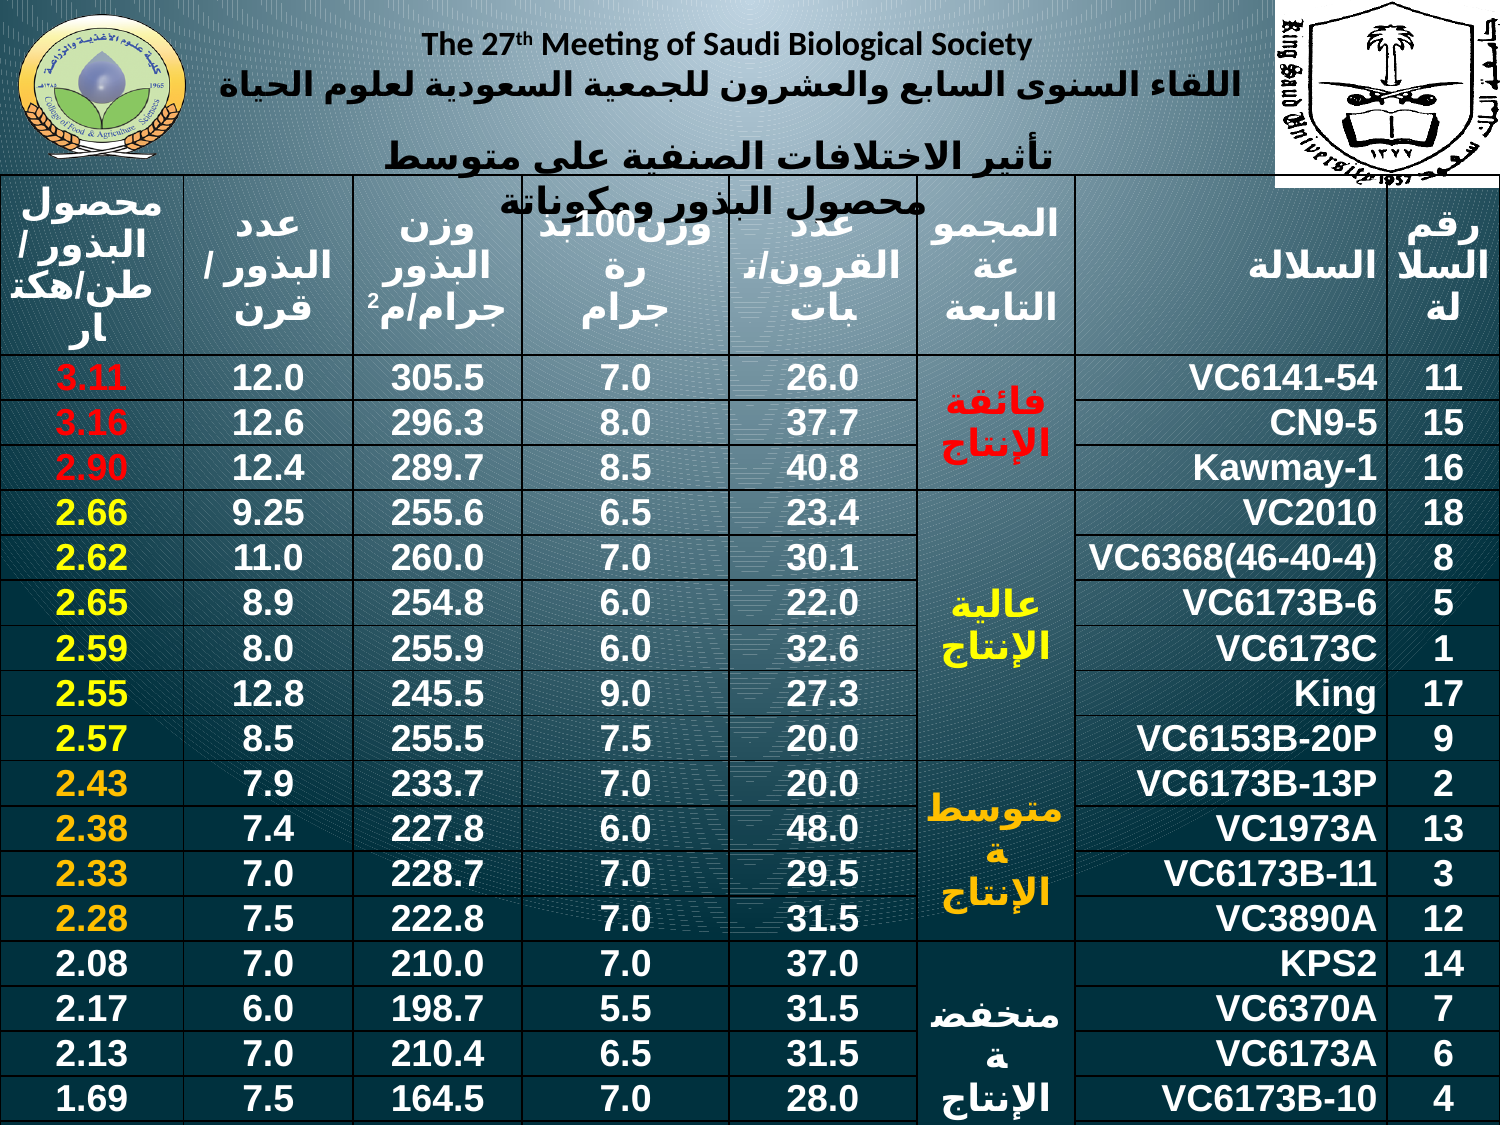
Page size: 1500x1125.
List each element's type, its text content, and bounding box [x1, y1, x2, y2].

table_cell 23.4 [730, 491, 916, 534]
table_cell 9.25 [184, 491, 352, 534]
table_cell 6.0 [523, 581, 728, 625]
table_cell CN9-5 [1076, 401, 1386, 444]
table_cell 7.0 [523, 897, 728, 940]
table_cell 37.0 [730, 942, 916, 985]
table_cell 7.0 [523, 942, 728, 985]
table_cell 22.0 [730, 581, 916, 625]
table_cell 9.0 [523, 671, 728, 715]
table_cell 7.0 [523, 536, 728, 579]
table_header السلالة [1076, 176, 1386, 354]
table_cell 2.55 [1, 671, 183, 715]
table_cell VC6368(46-40-4) [1076, 536, 1386, 579]
table_cell 164.5 [354, 1077, 521, 1120]
table_cell 2.66 [1, 491, 183, 534]
table_cell 210.4 [354, 1032, 521, 1075]
table_cell 20.0 [730, 716, 916, 760]
table_cell 7.0 [184, 852, 352, 895]
table_cell Kawmay-1 [1076, 446, 1386, 489]
table_cell VC6173B-10 [1076, 1077, 1386, 1120]
table_cell 255.5 [354, 716, 521, 760]
table_cell 14 [1388, 942, 1499, 985]
table_cell 8 [1388, 536, 1499, 579]
table_cell 255.6 [354, 491, 521, 534]
table_cell 3.16 [1, 401, 183, 444]
table_cell 7.4 [184, 807, 352, 850]
table_cell 2.43 [1, 761, 183, 805]
table_cell منخفضة الإنتاج [918, 942, 1074, 1125]
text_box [1274, 0, 1500, 188]
table_cell 15 [1388, 401, 1499, 444]
table_cell 210.0 [354, 942, 521, 985]
table_cell VC6141-54 [1076, 356, 1386, 399]
table_cell 12 [1388, 897, 1499, 940]
table_cell متوسطة الإنتاج [918, 761, 1074, 940]
table_cell 2.38 [1, 807, 183, 850]
table_cell 8.9 [184, 581, 352, 625]
table_cell 6.5 [523, 1032, 728, 1075]
table_cell 7.0 [523, 761, 728, 805]
table_cell 2.90 [1, 446, 183, 489]
table_cell 6.5 [523, 491, 728, 534]
table_cell VC6173B-11 [1076, 852, 1386, 895]
table_cell 8.5 [184, 716, 352, 760]
table_cell 13 [1388, 807, 1499, 850]
table_cell 2.33 [1, 852, 183, 895]
table_cell 5 [1388, 581, 1499, 625]
table_cell 32.6 [730, 626, 916, 670]
table_cell عالية الإنتاج [918, 491, 1074, 760]
table_cell 9 [1388, 716, 1499, 760]
table_cell 3.11 [1, 356, 183, 399]
table_cell 28.0 [730, 1077, 916, 1120]
table_cell 6 [1388, 1032, 1499, 1075]
table_cell 40.8 [730, 446, 916, 489]
table_cell 222.8 [354, 897, 521, 940]
table_cell 30.1 [730, 536, 916, 579]
table_cell 1 [1388, 626, 1499, 670]
table_cell 11 [1388, 356, 1499, 399]
table_cell King [1076, 671, 1386, 715]
text_box تأثير الاختلافات الصنفية على متوسط محصول البذور ومكوناتة [299, 124, 1138, 174]
table_cell 3 [1388, 852, 1499, 895]
table_cell 2.59 [1, 626, 183, 670]
table_cell 37.7 [730, 401, 916, 444]
table_cell 1.69 [1, 1077, 183, 1120]
table_cell 289.7 [354, 446, 521, 489]
table_cell 8.0 [523, 401, 728, 444]
table_cell 48.0 [730, 807, 916, 850]
table_cell 296.3 [354, 401, 521, 444]
table_cell VC6173B-13P [1076, 761, 1386, 805]
table_cell 2.57 [1, 716, 183, 760]
table_cell 2.08 [1, 942, 183, 985]
picture [0, 0, 201, 176]
table_cell VC6173A [1076, 1032, 1386, 1075]
table_cell 255.9 [354, 626, 521, 670]
table_cell 6.0 [523, 626, 728, 670]
table_header وزن البذور جرام/م2 [354, 176, 521, 354]
table_cell 2.17 [1, 987, 183, 1030]
table_cell VC6370A [1076, 987, 1386, 1030]
table_cell 7.5 [184, 897, 352, 940]
table_cell VC2010 [1076, 491, 1386, 534]
table_cell 260.0 [354, 536, 521, 579]
table_cell 227.8 [354, 807, 521, 850]
table_cell 7.5 [184, 1077, 352, 1120]
table_cell 7.0 [184, 942, 352, 985]
table_cell 12.0 [184, 356, 352, 399]
table_cell 31.5 [730, 1032, 916, 1075]
table_cell 26.0 [730, 356, 916, 399]
table_cell 7.0 [523, 852, 728, 895]
table_cell 8.5 [523, 446, 728, 489]
table_cell 7.0 [184, 1032, 352, 1075]
table_cell 245.5 [354, 671, 521, 715]
table_cell 5.5 [523, 987, 728, 1030]
table_cell 7.5 [523, 716, 728, 760]
table_cell 2.65 [1, 581, 183, 625]
table_cell 12.4 [184, 446, 352, 489]
table_cell 7.9 [184, 761, 352, 805]
table_cell VC1973A [1076, 807, 1386, 850]
table_cell 12.8 [184, 671, 352, 715]
table_cell فائقة الإنتاج [918, 356, 1074, 489]
table_cell 4 [1388, 1077, 1499, 1120]
table_cell 233.7 [354, 761, 521, 805]
table_cell 31.5 [730, 987, 916, 1030]
table_header المجموعة التابعة [918, 176, 1074, 354]
table_cell 31.5 [730, 897, 916, 940]
table_cell 305.5 [354, 356, 521, 399]
table_cell 7 [1388, 987, 1499, 1030]
table_cell 12.6 [184, 401, 352, 444]
table_cell 2.62 [1, 536, 183, 579]
table_cell 6.0 [184, 987, 352, 1030]
table_cell 29.5 [730, 852, 916, 895]
table_cell 8.0 [184, 626, 352, 670]
table_header عدد البذور /قرن [184, 176, 352, 354]
table_cell 254.8 [354, 581, 521, 625]
table_cell VC6153B-20P [1076, 716, 1386, 760]
table_cell 11.0 [184, 536, 352, 579]
table_cell 2.28 [1, 897, 183, 940]
table_cell 16 [1388, 446, 1499, 489]
table_cell 198.7 [354, 987, 521, 1030]
table_cell 27.3 [730, 671, 916, 715]
table_header محصول البذور /طن/هكتار [1, 184, 183, 354]
table_cell VC3890A [1076, 897, 1386, 940]
table_cell 20.0 [730, 761, 916, 805]
table_cell VC6173C [1076, 626, 1386, 670]
table_header عدد القرون/نبات [730, 176, 916, 354]
table_cell 2.13 [1, 1032, 183, 1075]
table_cell 228.7 [354, 852, 521, 895]
table_cell 18 [1388, 491, 1499, 534]
table_cell KPS2 [1076, 942, 1386, 985]
table_cell 2 [1388, 761, 1499, 805]
table_header وزن100بذرة جرام [523, 176, 728, 354]
table_cell 7.0 [523, 1077, 728, 1120]
table_header رقم السلالة [1388, 196, 1499, 354]
title The 27th Meeting of Saudi Biological Society اللقاء السنوى السابع والعشرون للجمعية السعودية لعلوم الحياة [201, 0, 1263, 125]
table_cell 6.0 [523, 807, 728, 850]
table_cell 17 [1388, 671, 1499, 715]
table_cell 7.0 [523, 356, 728, 399]
table_cell VC6173B-6 [1076, 581, 1386, 625]
